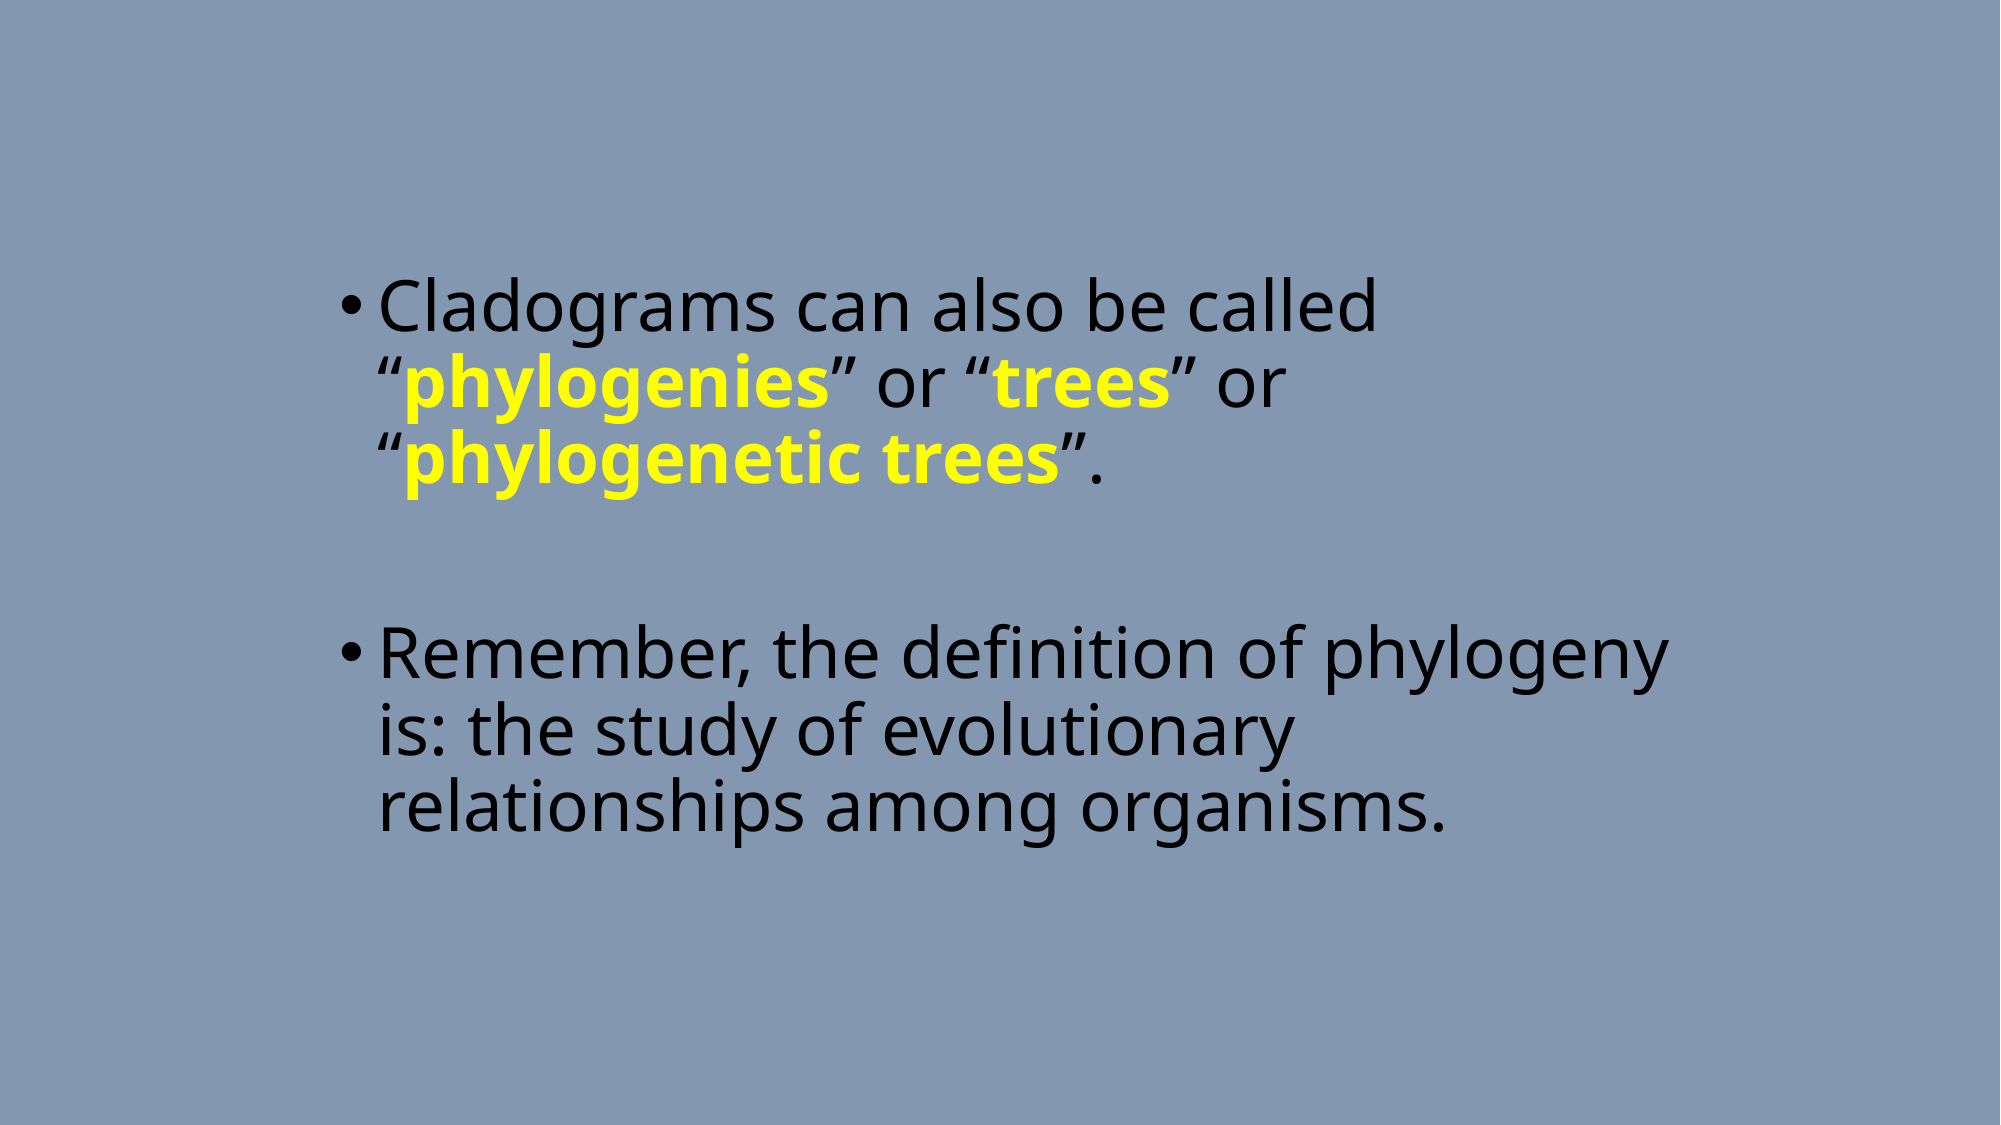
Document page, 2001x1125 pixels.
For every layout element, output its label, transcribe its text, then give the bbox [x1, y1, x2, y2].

list Cladograms can also be called “phylogenies” or “trees” or “phylogenetic trees”. Remember, the definition of phylogeny is: the study of evolutionary relationships among organisms. [324, 262, 1750, 1005]
